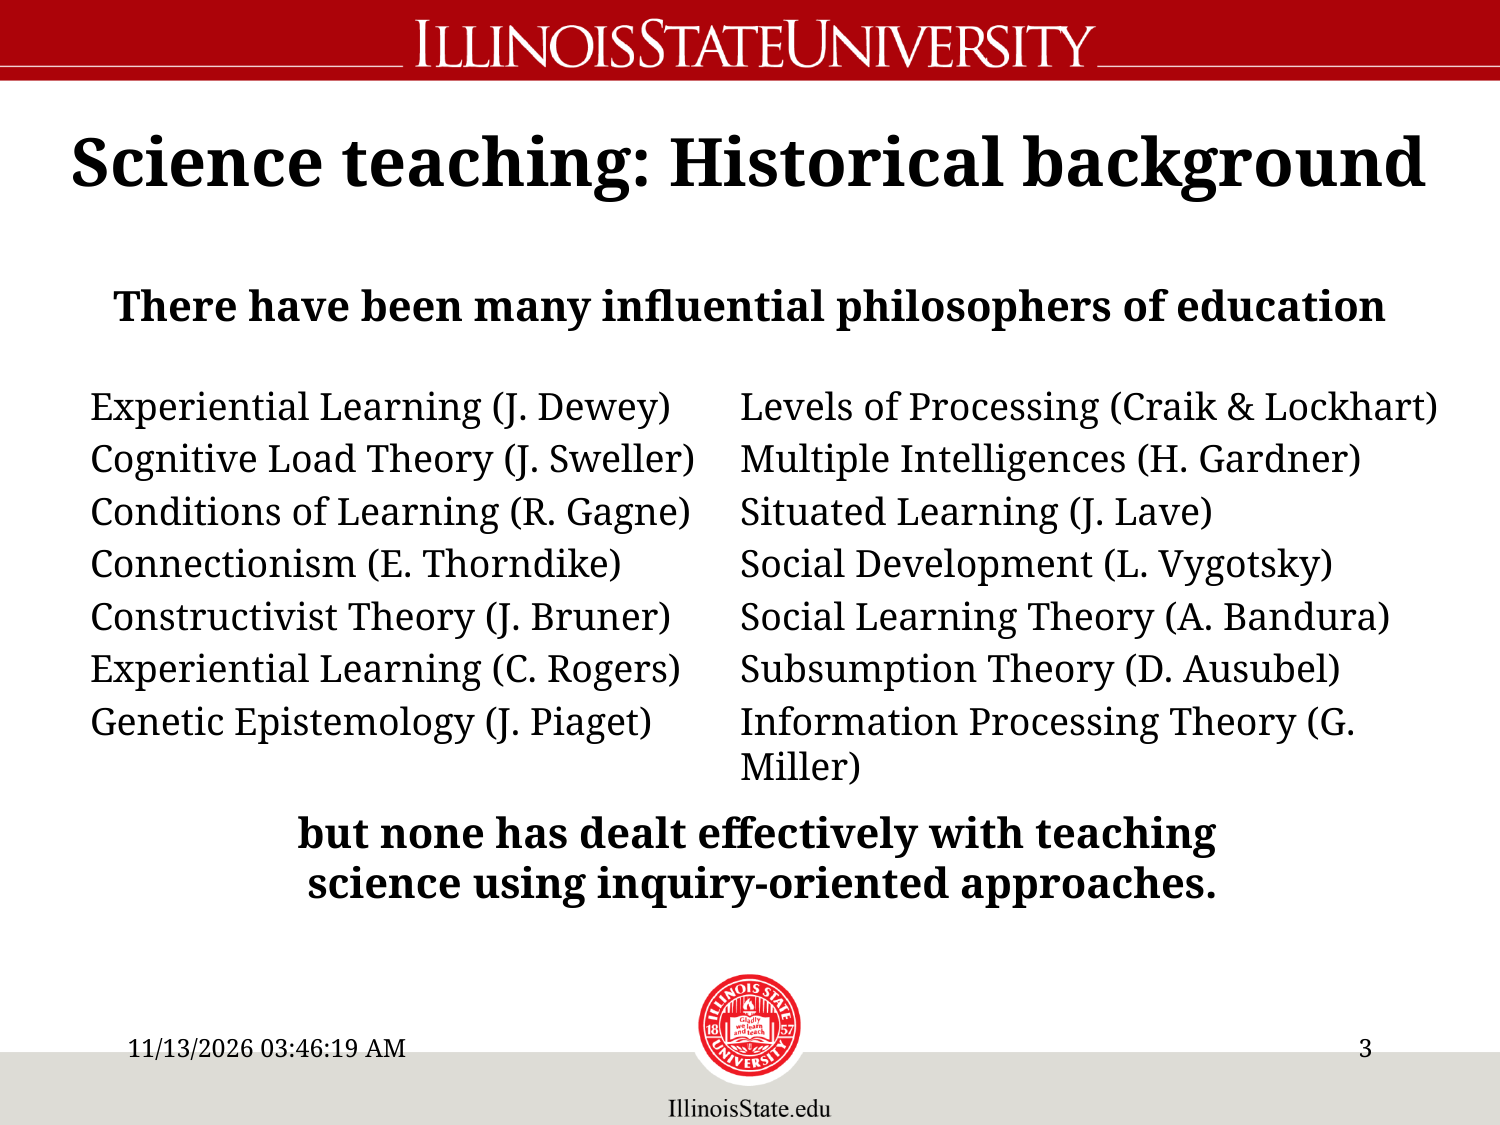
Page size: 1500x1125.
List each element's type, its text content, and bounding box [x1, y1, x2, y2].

picture [0, 0, 1500, 87]
list Levels of Processing (Craik & Lockhart) Multiple Intelligences (H. Gardner) Situated Learning (J. Lave) Social Development (L. Vygotsky) Social Learning Theory (A. Bandura) Subsumption Theory (D. Ausubel) Information Processing Theory (G. Miller) [725, 375, 1475, 713]
text_box but none has dealt effectively with teaching science using inquiry-oriented approaches. [99, 799, 1425, 915]
list There have been many influential philosophers of education [75, 251, 1425, 338]
slide_number 2 [1074, 1024, 1388, 1101]
title Science teaching: Historical background [0, 87, 1500, 233]
picture [0, 233, 1500, 1125]
list Experiential Learning (J. Dewey) Cognitive Load Theory (J. Sweller) Conditions of Learning (R. Gagne) Connectionism (E. Thorndike) Constructivist Theory (J. Bruner) Experiential Learning (C. Rogers) Genetic Epistemology (J. Piaget) [75, 375, 738, 725]
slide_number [112, 1024, 426, 1101]
